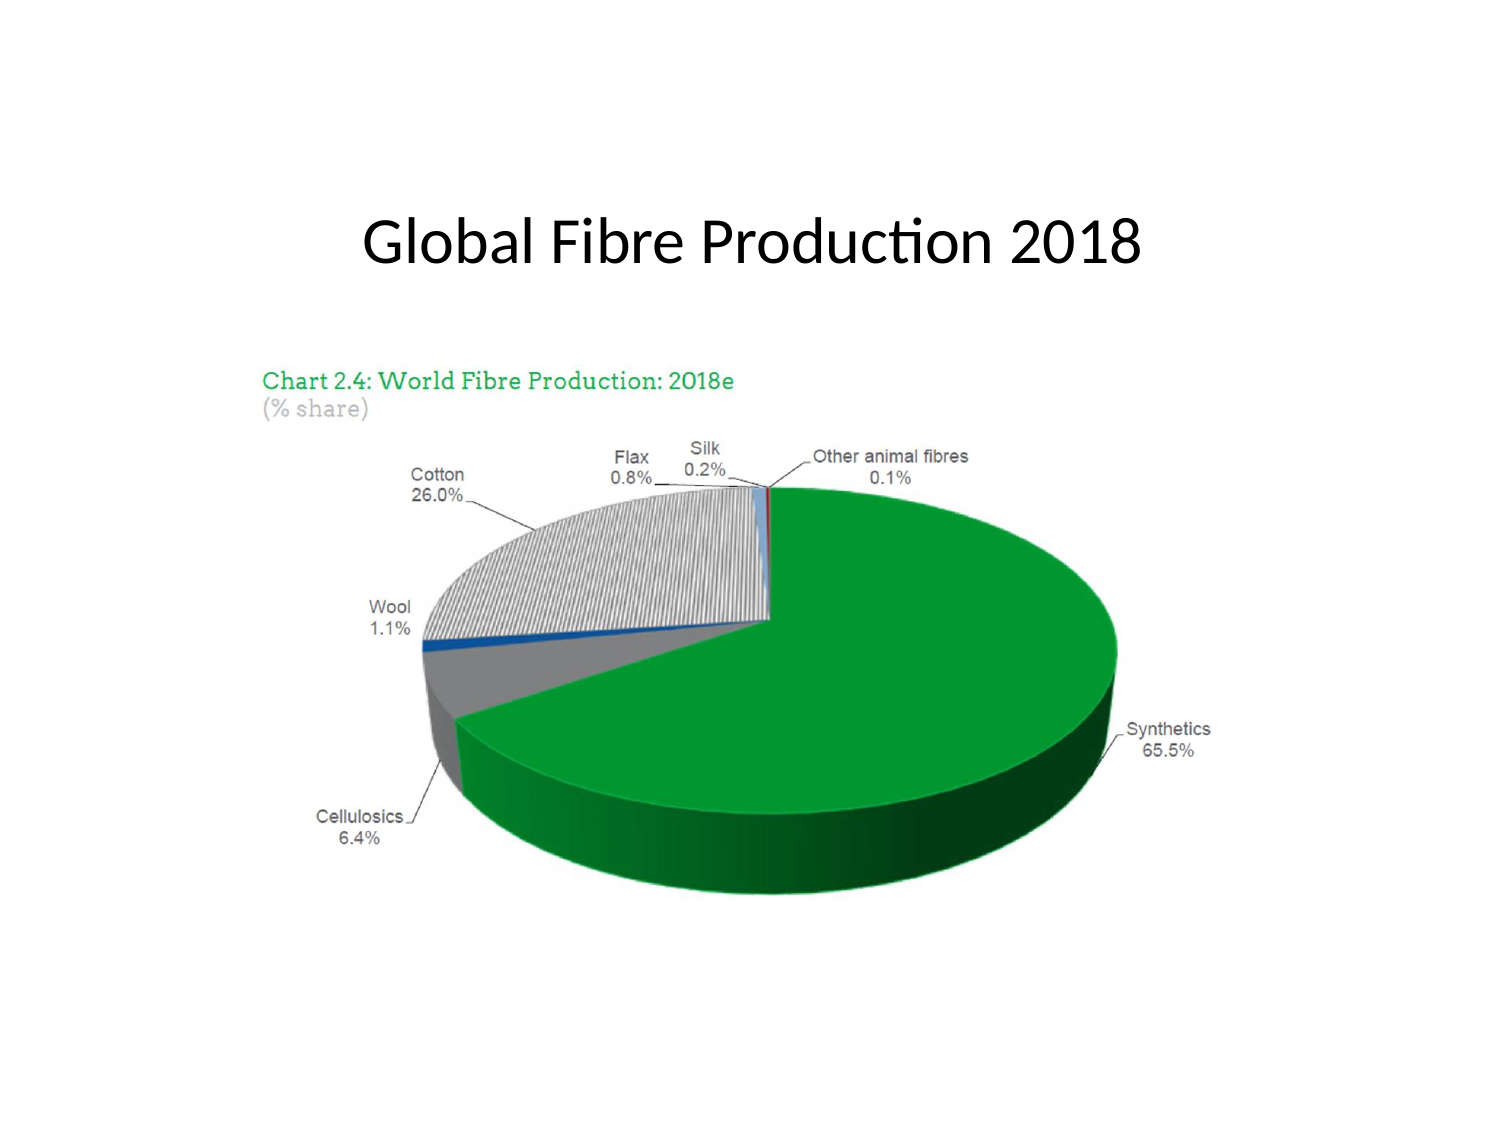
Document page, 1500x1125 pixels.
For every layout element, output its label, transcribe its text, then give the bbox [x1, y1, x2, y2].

title Global Fibre Production 2018 [4, 172, 1500, 288]
picture [235, 340, 1273, 913]
